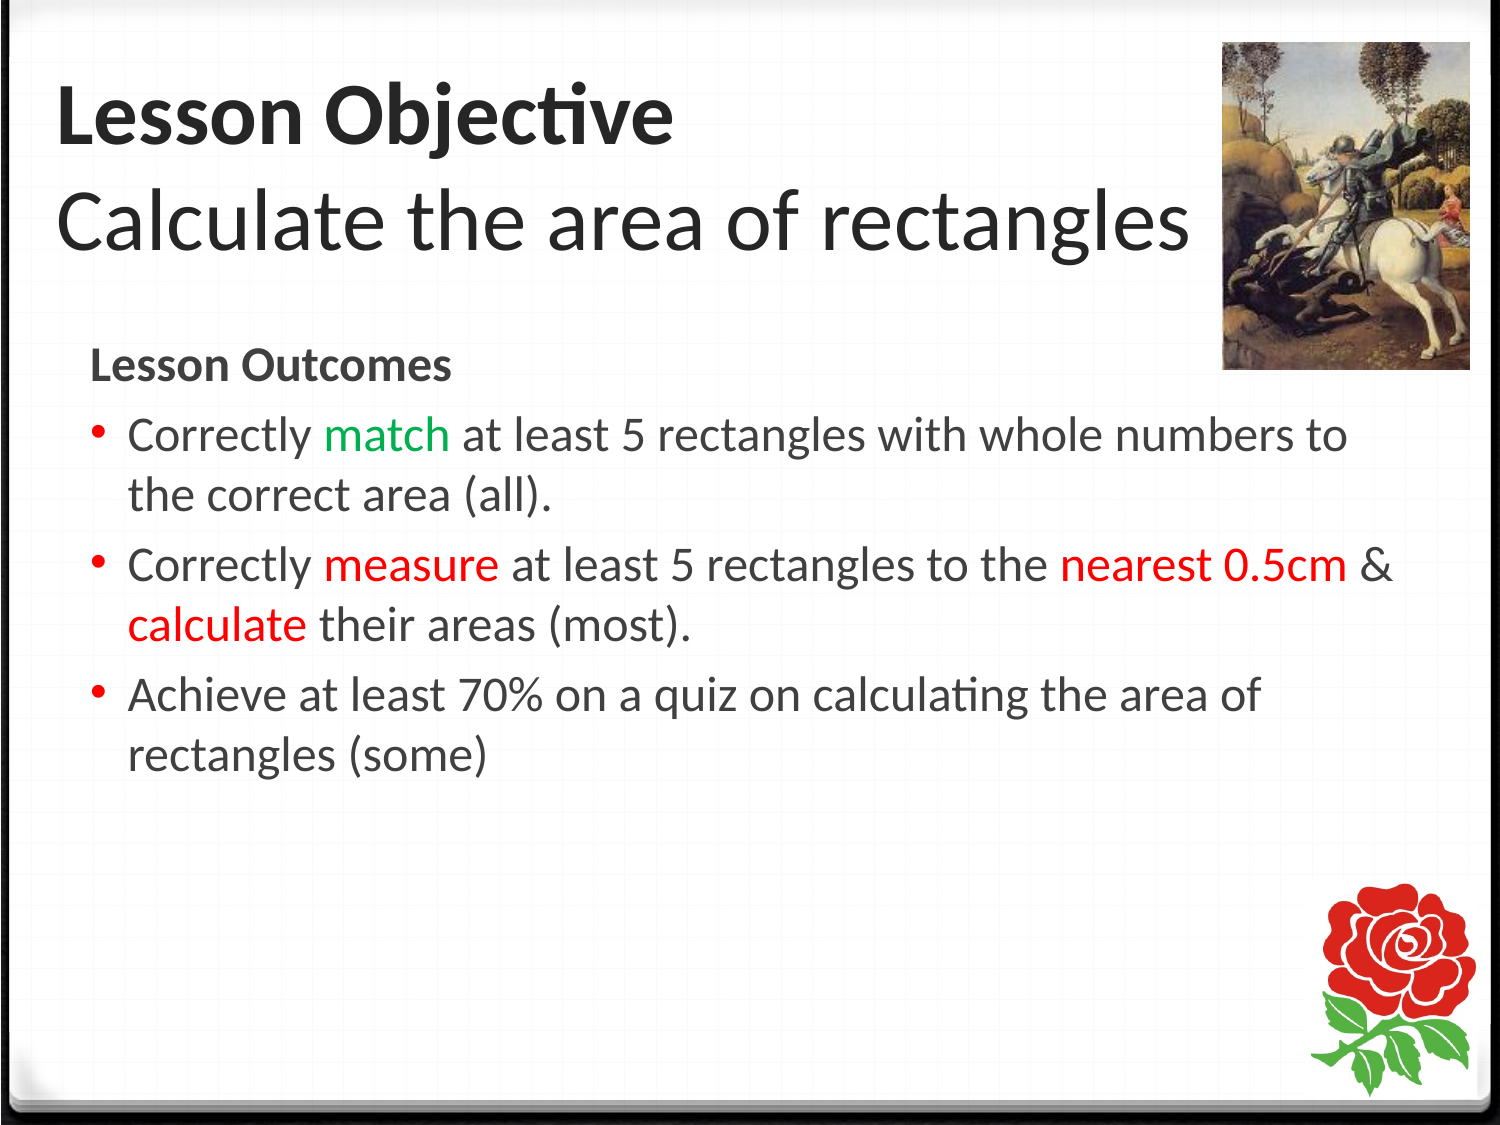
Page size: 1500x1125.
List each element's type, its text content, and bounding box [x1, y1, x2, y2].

picture [1, 0, 1500, 1125]
list Lesson Outcomes Correctly match at least 5 rectangles with whole numbers to the correct area (all). Correctly measure at least 5 rectangles to the nearest 0.5cm & calculate their areas (most). Achieve at least 70% on a quiz on calculating the area of rectangles (some) [75, 323, 1425, 1067]
title Lesson Objective Calculate the area of rectangles [41, 43, 1211, 281]
